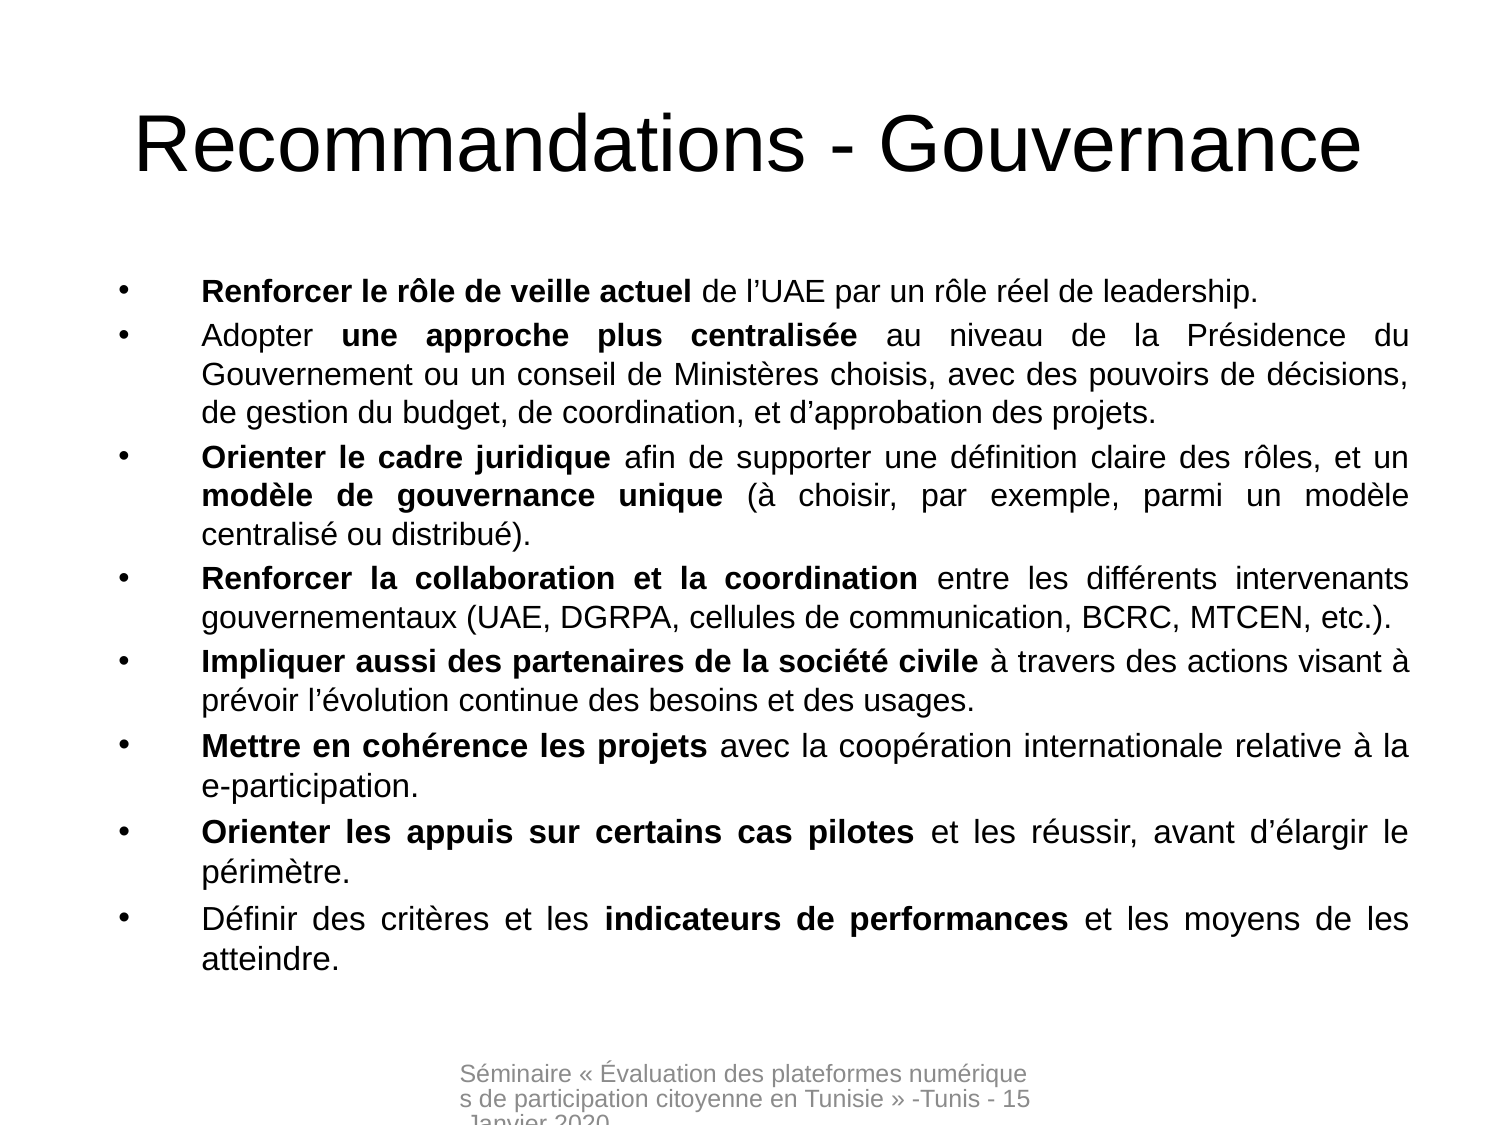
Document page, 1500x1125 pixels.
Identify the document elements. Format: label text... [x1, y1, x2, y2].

list Renforcer le rôle de veille actuel de l’UAE par un rôle réel de leadership. Adopter une approche plus centralisée au niveau de la Présidence du Gouvernement ou un conseil de Ministères choisis, avec des pouvoirs de décisions, de gestion du budget, de coordination, et d’approbation des projets. Orienter le cadre juridique afin de supporter une définition claire des rôles, et un modèle de gouvernance unique (à choisir, par exemple, parmi un modèle centralisé ou distribué). Renforcer la collaboration et la coordination entre les différents intervenants gouvernementaux (UAE, DGRPA, cellules de communication, BCRC, MTCEN, etc.). Impliquer aussi des partenaires de la société civile à travers des actions visant à prévoir l’évolution continue des besoins et des usages. Mettre en cohérence les projets avec la coopération internationale relative à la e-participation. Orienter les appuis sur certains cas pilotes et les réussir, avant d’élargir le périmètre. Définir des critères et les indicateurs de performances et les moyens de les atteindre. [75, 262, 1425, 1005]
title Recommandations - Gouvernance [75, 45, 1425, 233]
footer Séminaire « Évaluation des plateformes numériques de participation citoyenne en Tunisie » -Tunis - 15 Janvier 2020 [444, 1042, 1052, 1103]
